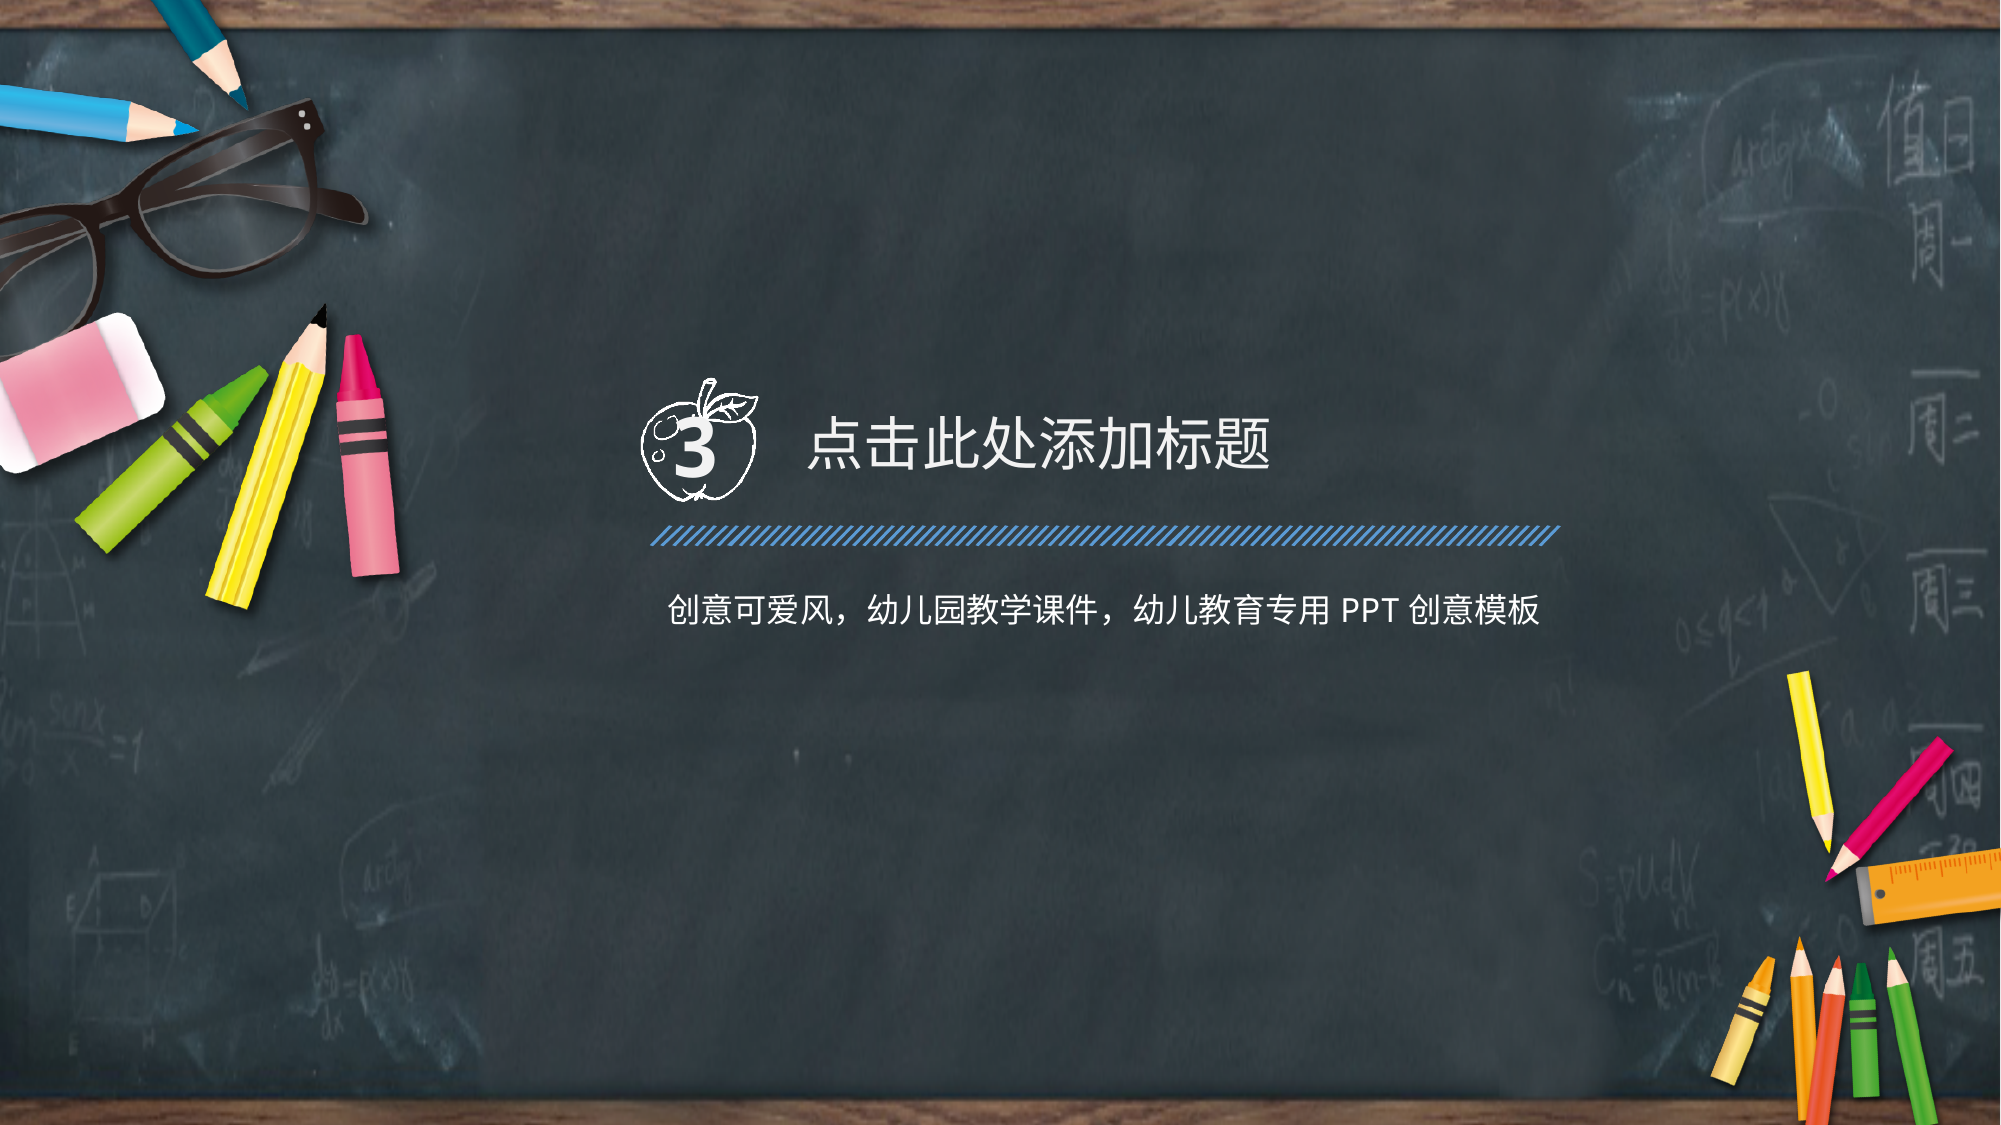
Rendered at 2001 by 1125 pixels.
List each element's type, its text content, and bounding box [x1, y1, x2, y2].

text_box 点击此处添加标题 [791, 399, 1287, 485]
picture [0, 0, 2001, 1125]
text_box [649, 525, 1561, 547]
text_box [628, 370, 775, 515]
text_box 创意可爱风，幼儿园教学课件，幼儿教育专用PPT创意模板 [652, 567, 1561, 651]
